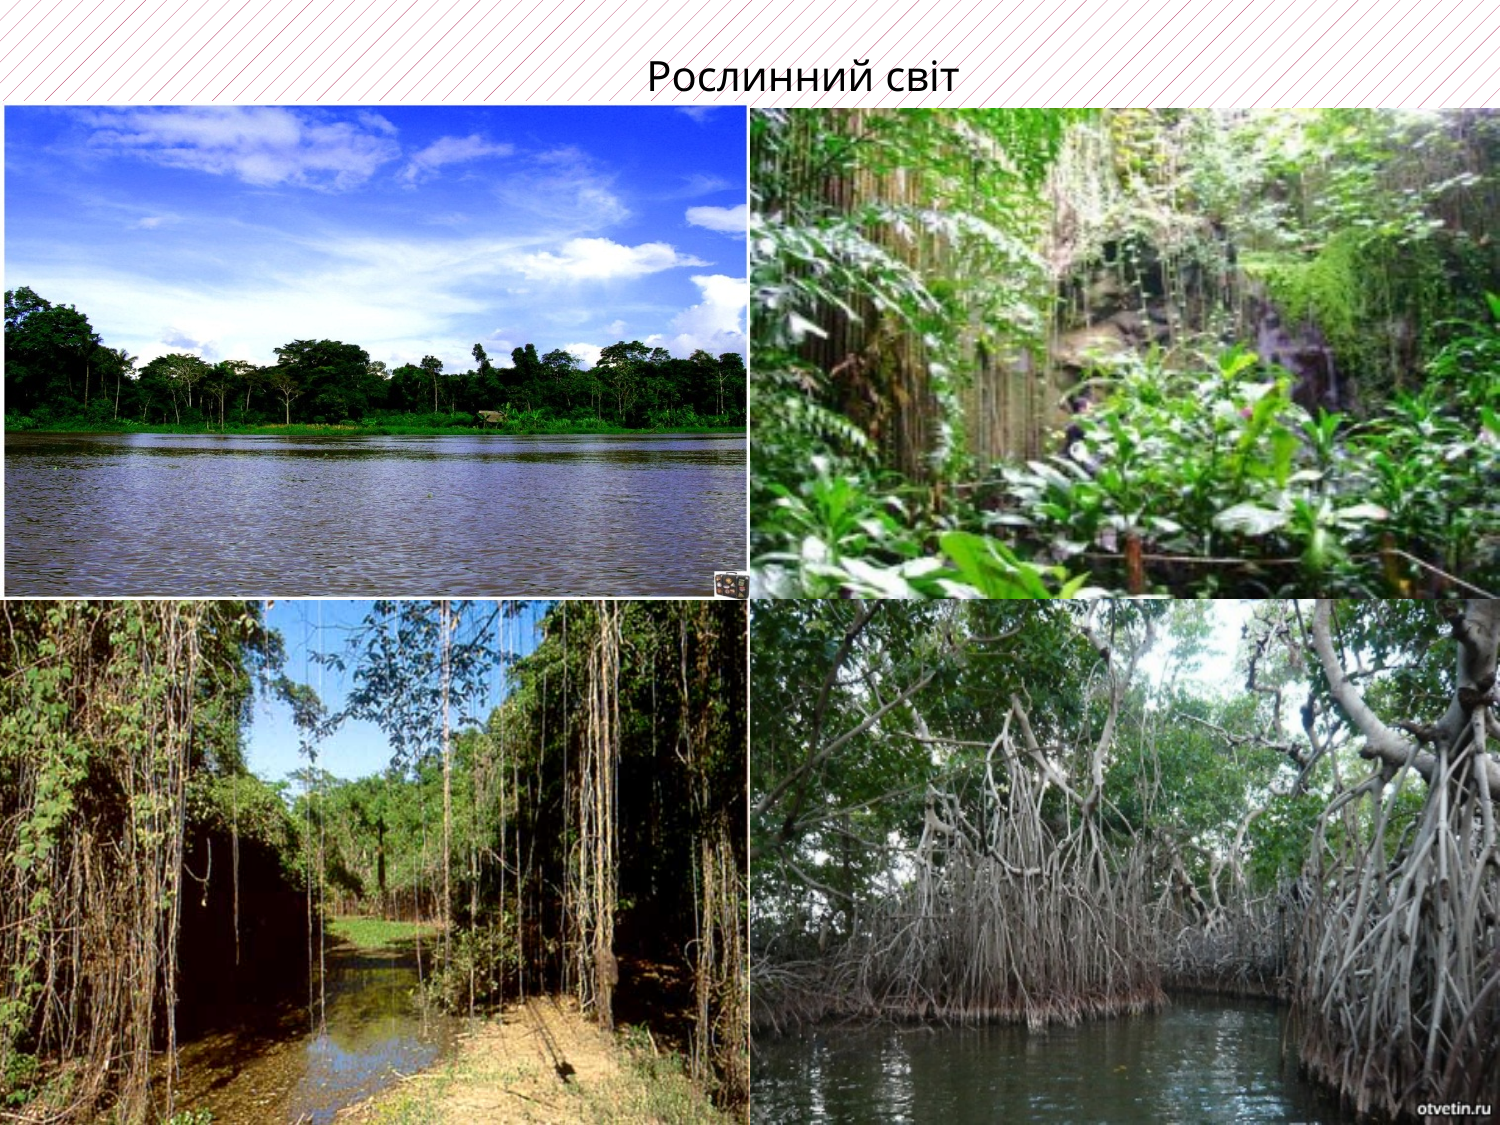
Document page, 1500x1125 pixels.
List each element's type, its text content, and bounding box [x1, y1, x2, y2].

text_box Рослинний світ [454, 42, 1152, 106]
picture [0, 101, 1500, 1125]
